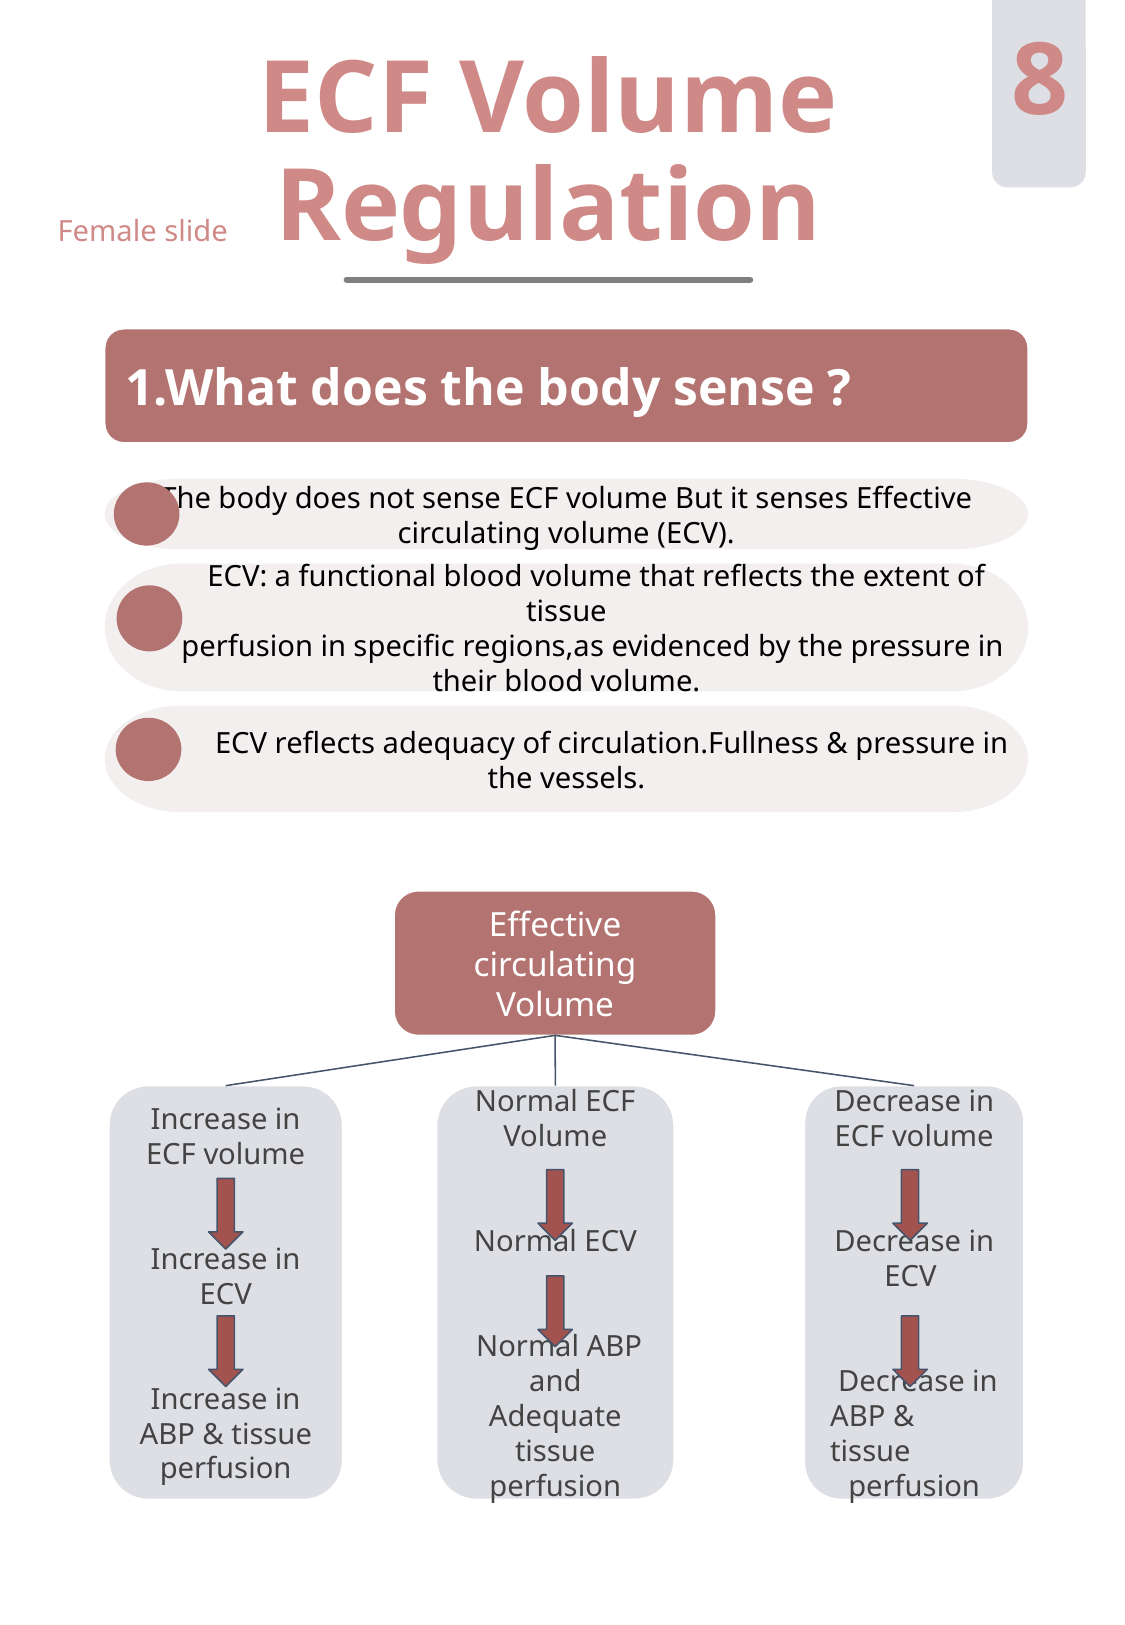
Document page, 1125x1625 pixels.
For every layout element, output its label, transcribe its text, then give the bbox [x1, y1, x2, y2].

text_box [537, 1275, 573, 1347]
text_box [892, 1315, 928, 1387]
text_box Decrease in ECF volume Decrease in ECV Decrease in ABP & tissue perfusion [804, 1085, 1024, 1500]
text_box 8 [992, 0, 1086, 188]
text_box Increase in ECF volume Increase in ECV Increase in ABP & tissue perfusion [108, 1085, 343, 1500]
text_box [557, 1035, 915, 1086]
text_box ECF Volume Regulation [123, 31, 974, 277]
text_box [208, 1178, 243, 1250]
text_box 1.What does the body sense ? [104, 328, 1029, 443]
text_box [208, 1315, 243, 1387]
text_box Effective circulating Volume [394, 890, 717, 1033]
text_box Normal ECF Volume Normal ECV Normal ABP and Adequate tissue perfusion [436, 1093, 675, 1500]
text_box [225, 1035, 556, 1086]
text_box [537, 1169, 573, 1241]
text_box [104, 563, 1029, 692]
text_box [892, 1169, 928, 1241]
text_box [104, 705, 1029, 813]
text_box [104, 478, 1029, 550]
text_box Female slide [42, 197, 248, 263]
